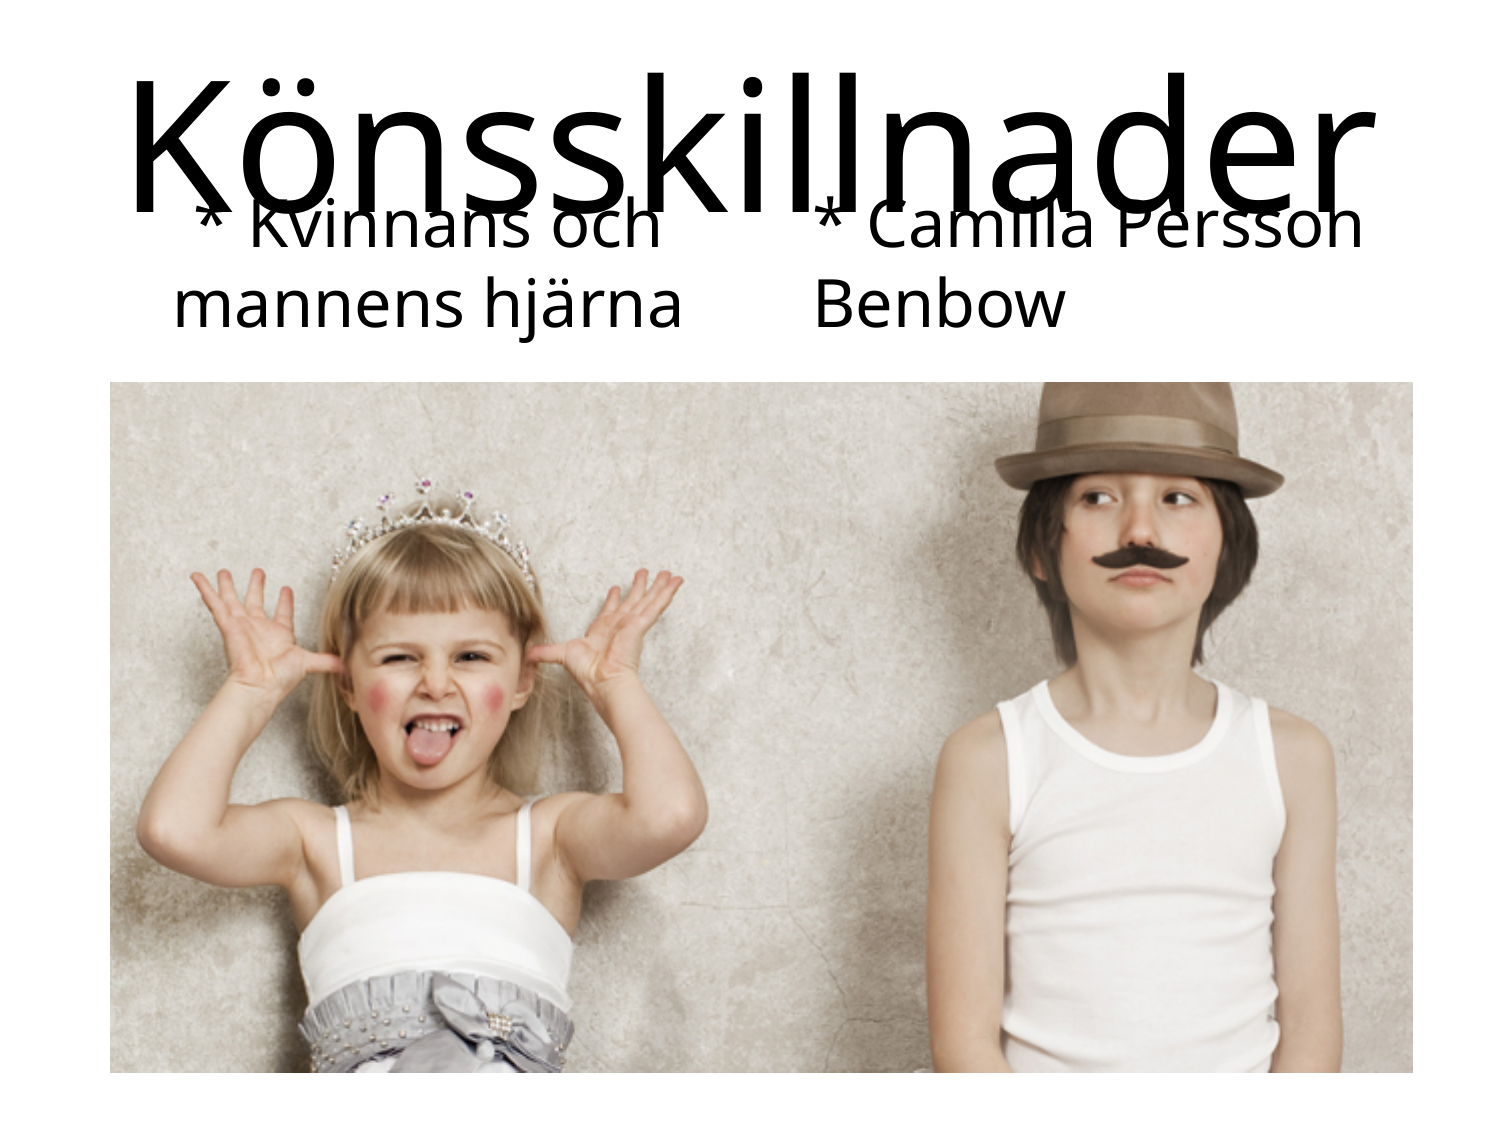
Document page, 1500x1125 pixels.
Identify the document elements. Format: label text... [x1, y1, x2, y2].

list * Kvinnans och mannens hjärna [64, 243, 793, 349]
picture [109, 382, 1413, 1073]
title Könsskillnader [75, 45, 1425, 233]
list * Camilla Persson Benbow [797, 243, 1461, 349]
